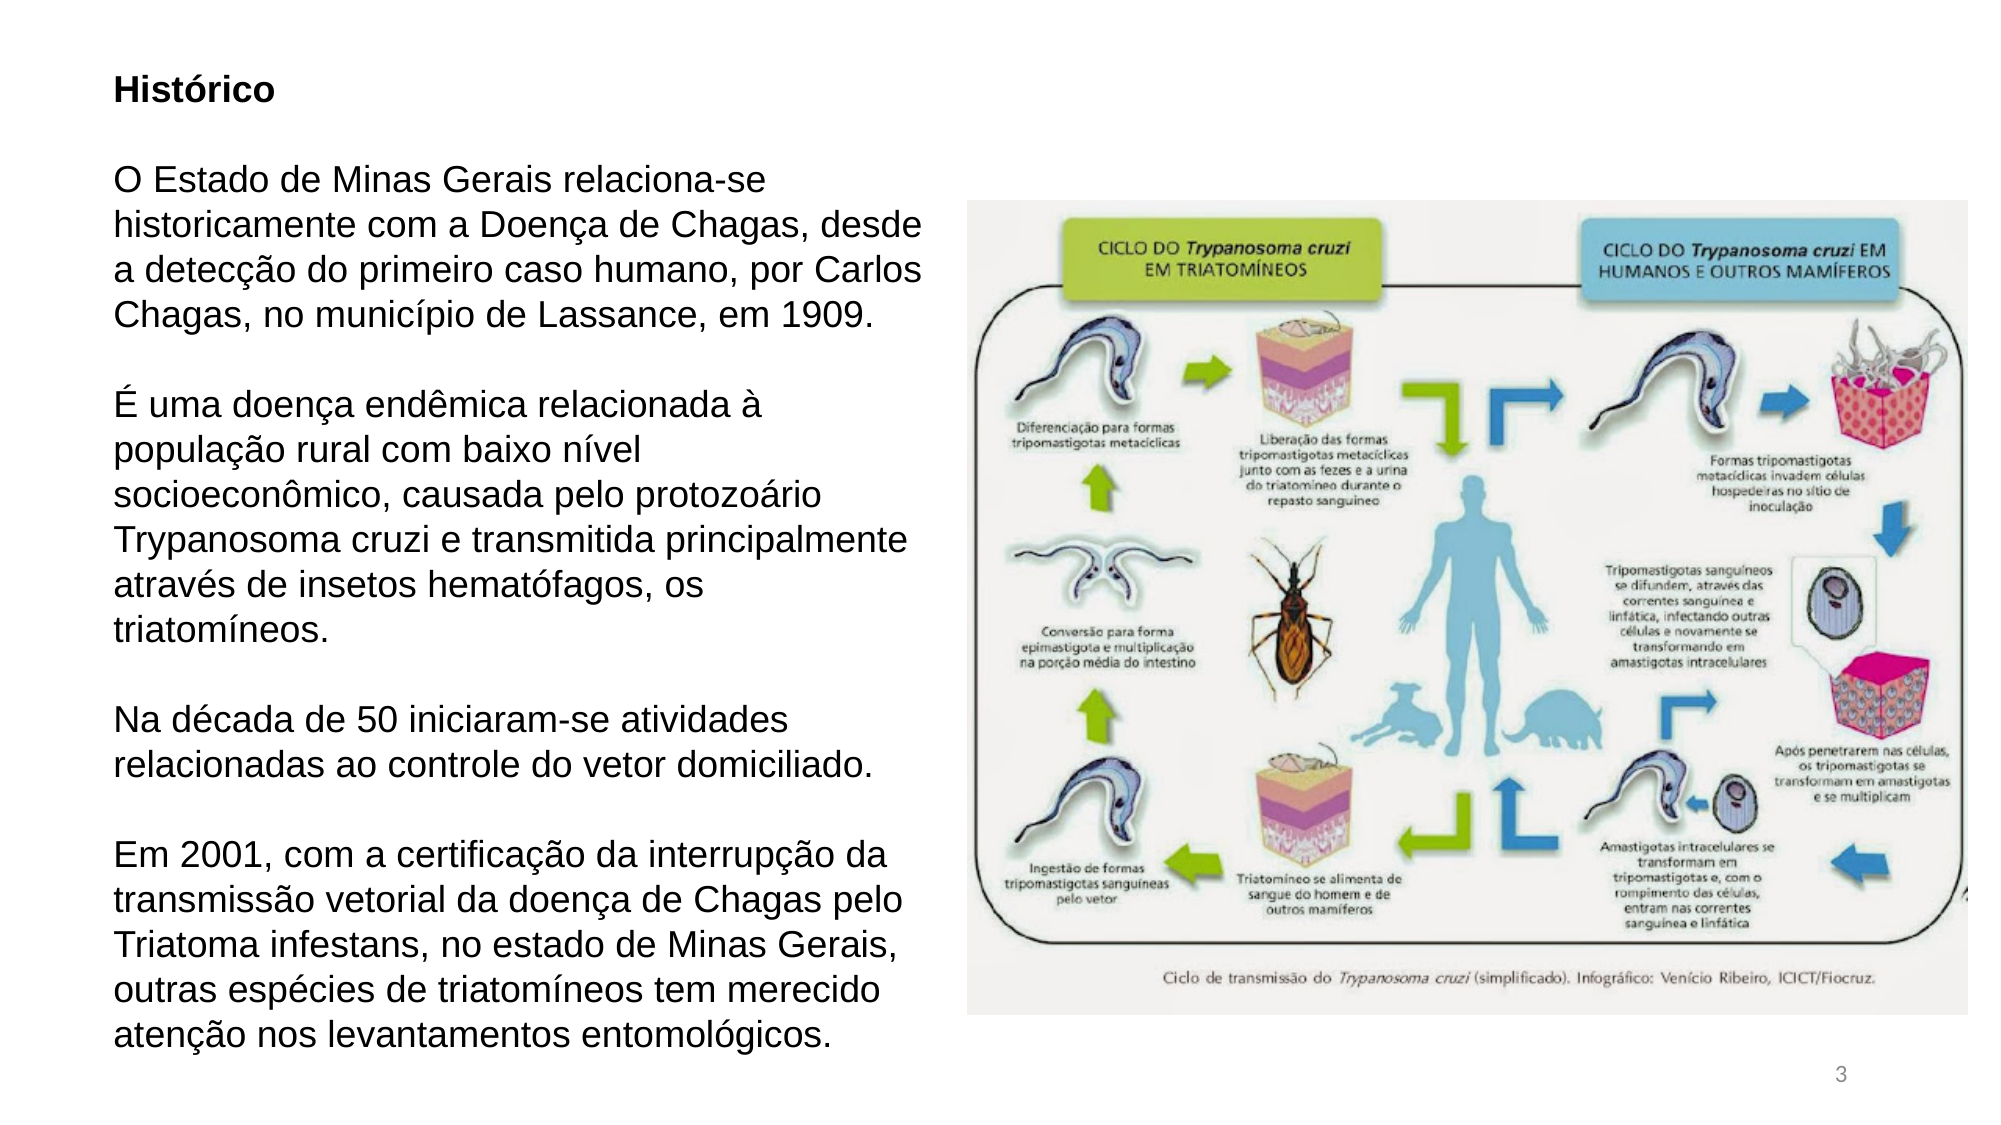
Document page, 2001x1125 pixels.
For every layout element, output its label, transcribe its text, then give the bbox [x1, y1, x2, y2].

slide_number 3 [1412, 1042, 1863, 1103]
picture [967, 200, 1968, 1015]
text_box Histórico O Estado de Minas Gerais relaciona-se historicamente com a Doença de Chagas, desde a detecção do primeiro caso humano, por Carlos Chagas, no município de Lassance, em 1909. É uma doença endêmica relacionada à população rural com baixo nível socioeconômico, causada pelo protozoário Trypanosoma cruzi e transmitida principalmente através de insetos hematófagos, os triatomíneos. Na década de 50 iniciaram-se atividades relacionadas ao controle do vetor domiciliado. Em 2001, com a certificação da interrupção da transmissão vetorial da doença de Chagas pelo Triatoma infestans, no estado de Minas Gerais, outras espécies de triatomíneos tem merecido atenção nos levantamentos entomológicos. [98, 57, 943, 1062]
